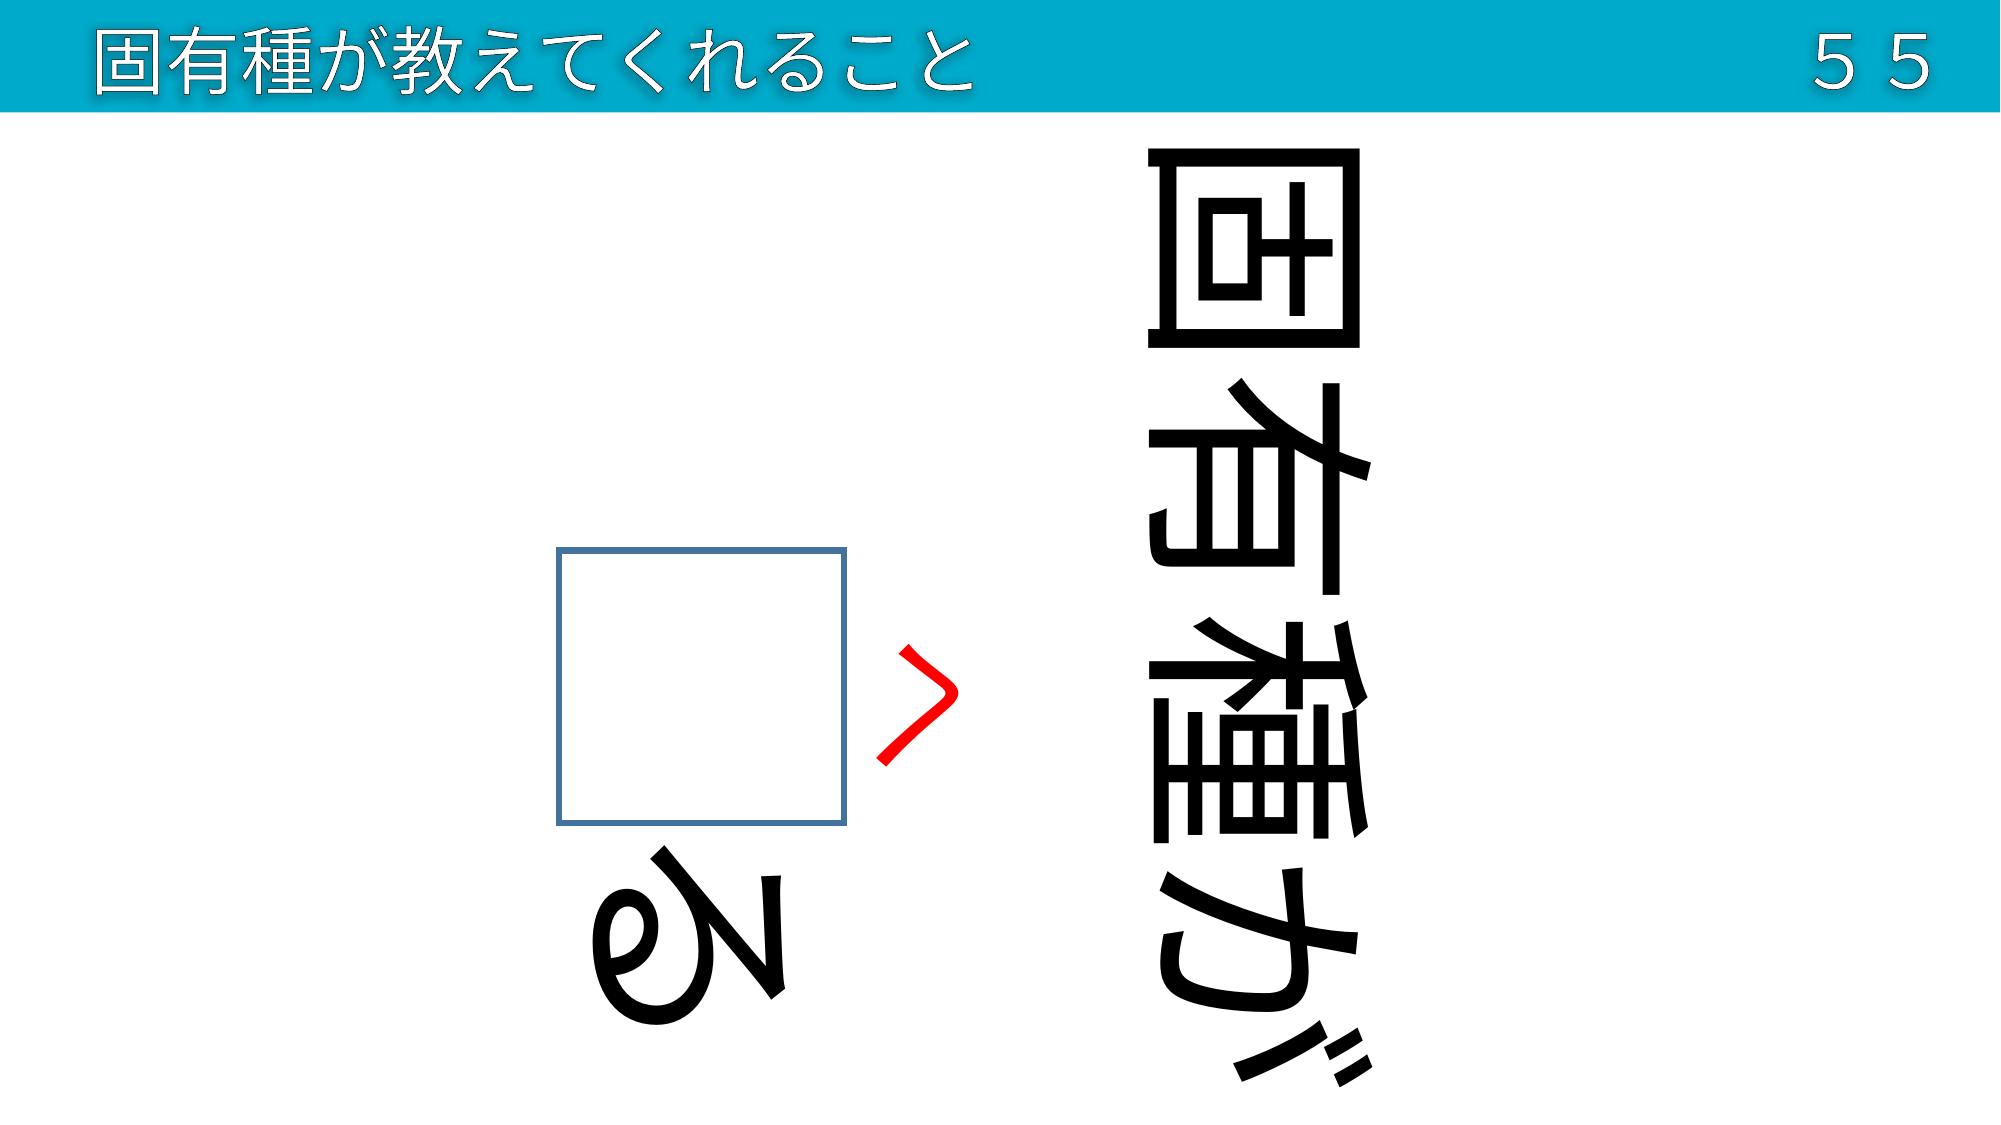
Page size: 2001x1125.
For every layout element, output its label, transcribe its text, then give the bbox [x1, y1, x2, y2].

text_box [0, 0, 2000, 113]
text_box [558, 550, 845, 824]
text_box 固有種が [1094, 112, 1418, 1120]
text_box 固有種が教えてくれること [75, 6, 1225, 112]
text_box ５５ [1782, 6, 1963, 112]
text_box 減る [528, 562, 853, 1083]
text_box へ [853, 621, 1017, 776]
